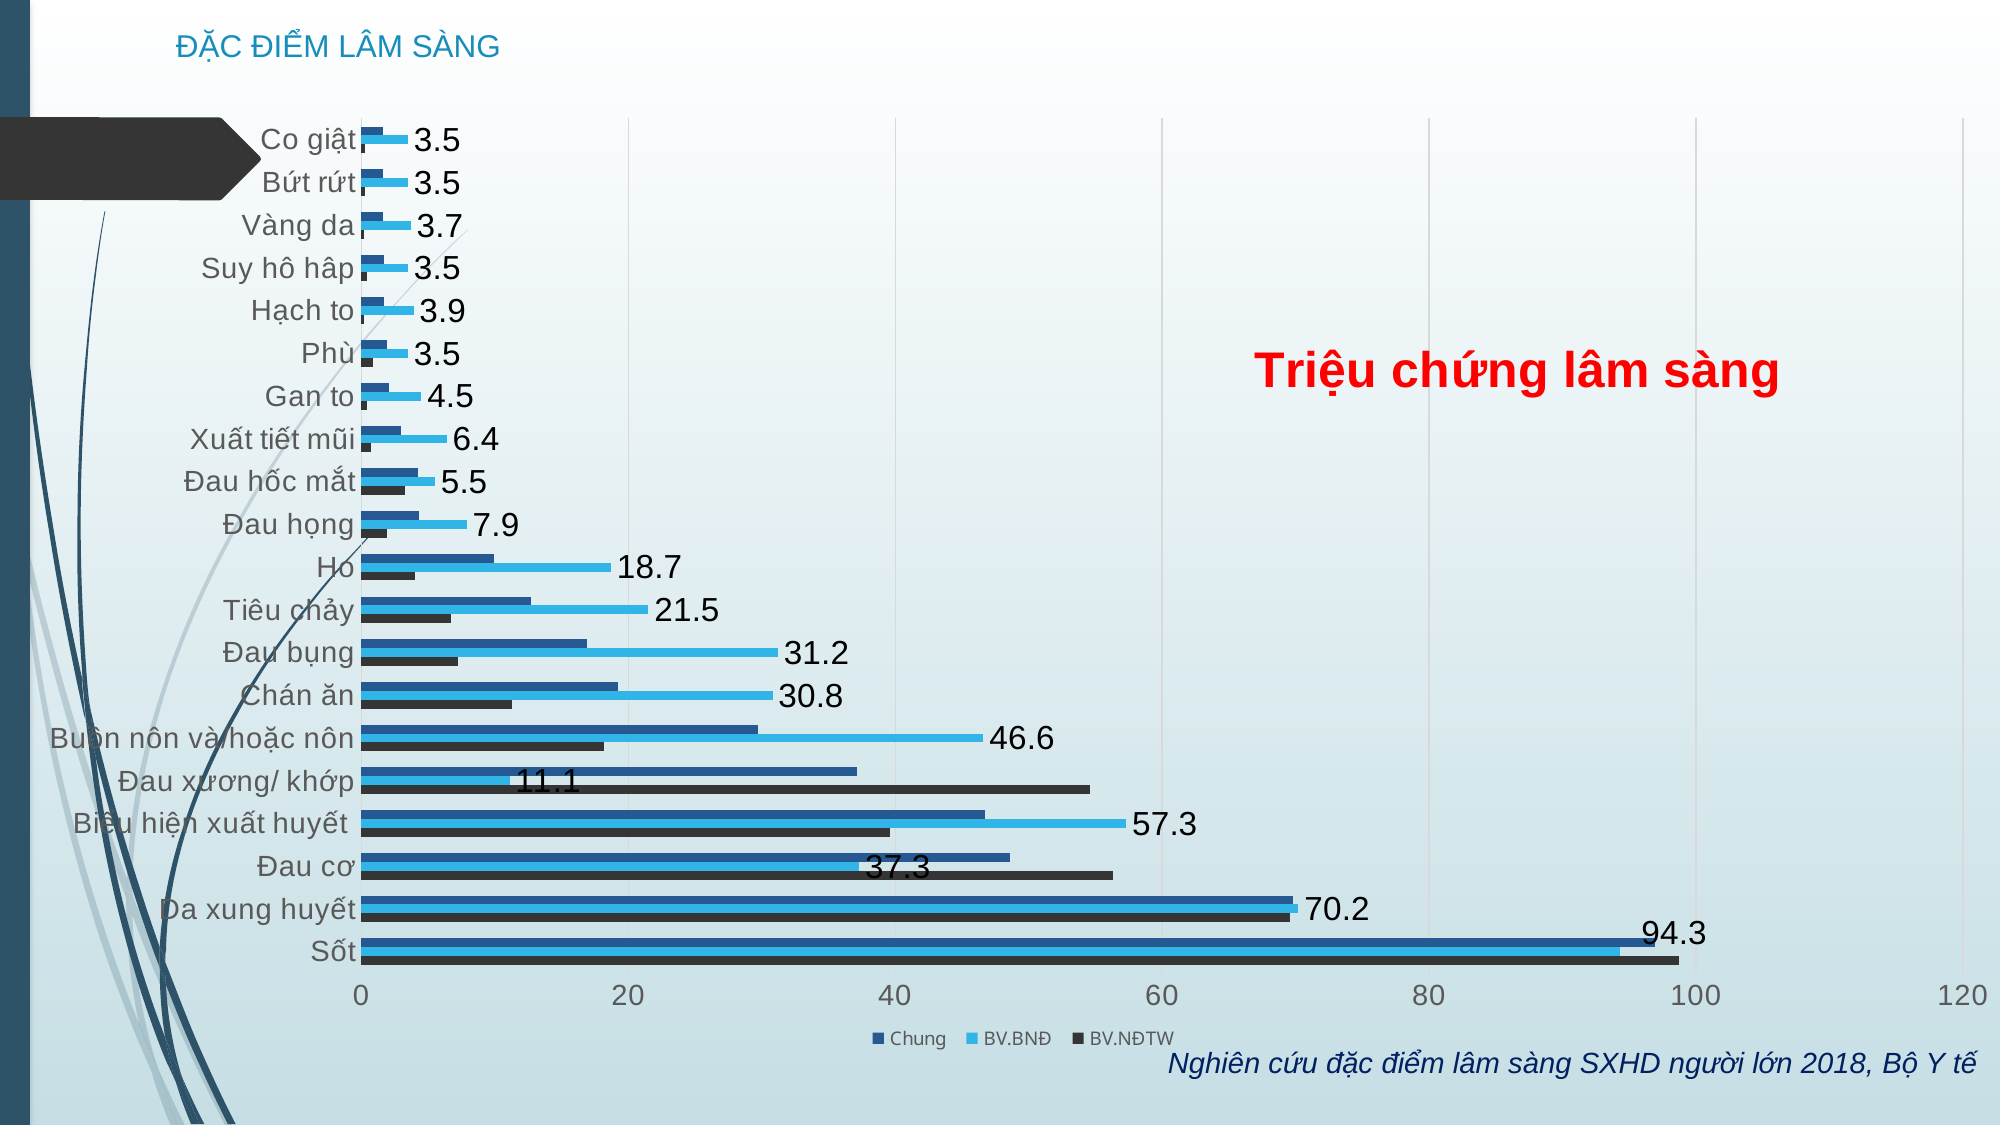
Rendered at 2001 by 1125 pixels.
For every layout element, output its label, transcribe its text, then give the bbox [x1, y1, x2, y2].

text_box Nghiên cứu đặc điểm lâm sàng SXHD người lớn 2018, Bộ Y tế [925, 1069, 1994, 1122]
chart [49, 84, 2000, 1061]
title ĐẶC ĐIỂM LÂM SÀNG [160, 18, 1623, 83]
